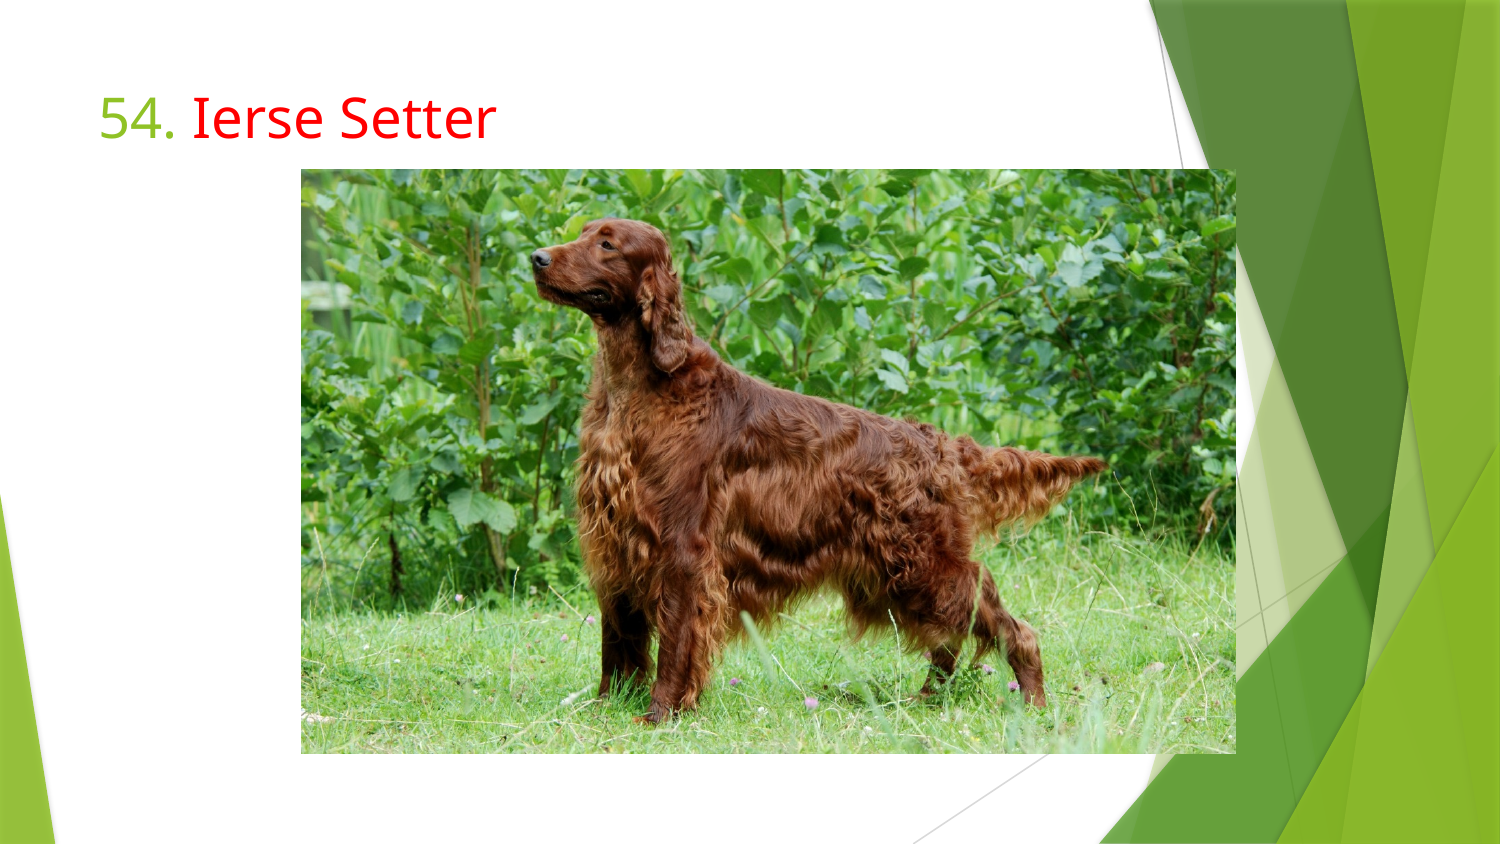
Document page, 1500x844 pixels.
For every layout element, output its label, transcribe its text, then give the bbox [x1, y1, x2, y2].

title 54. Ierse Setter [83, 75, 1141, 238]
picture [300, 168, 1236, 755]
